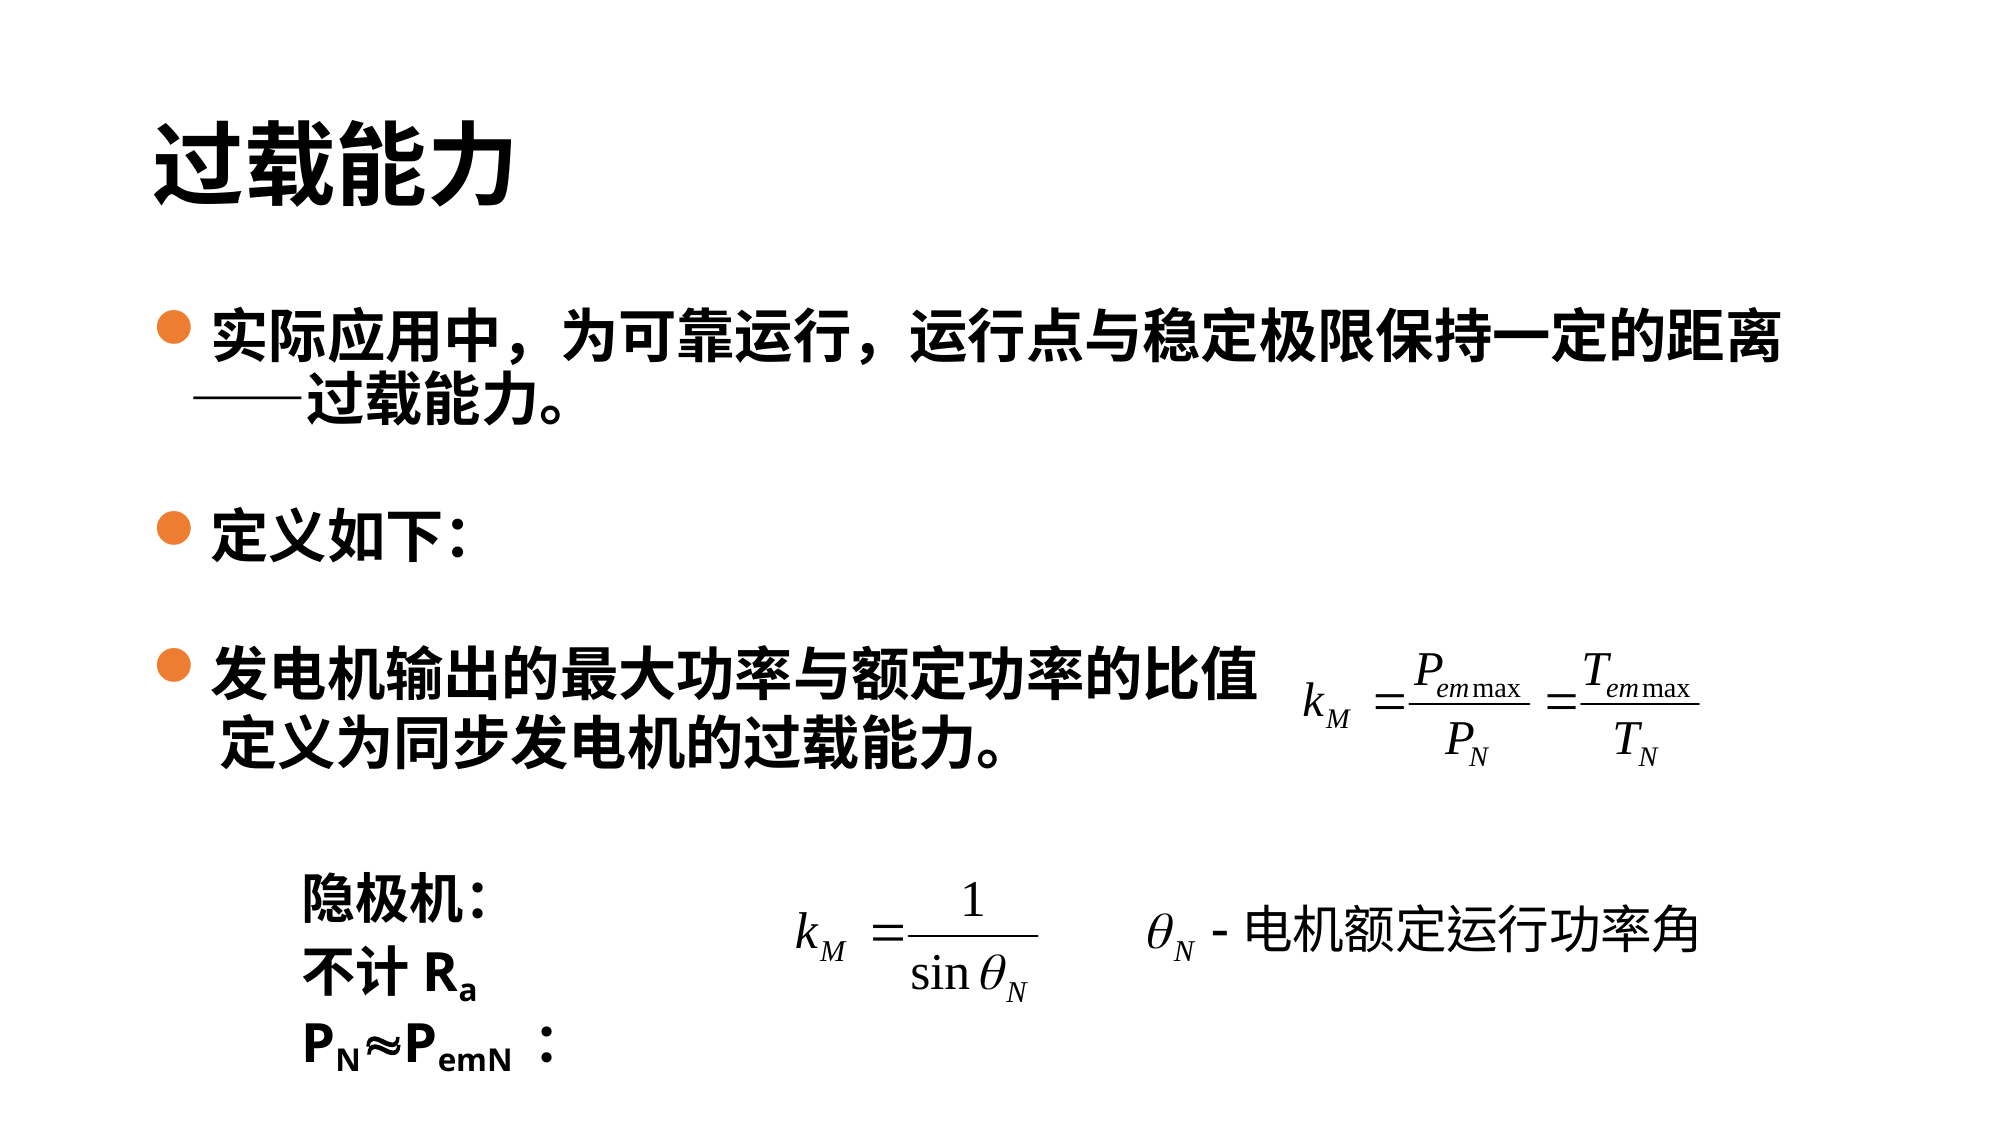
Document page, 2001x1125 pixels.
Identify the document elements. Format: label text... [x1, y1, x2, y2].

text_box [1294, 639, 1709, 777]
text_box 隐极机： 不计Ra PNPemN ： [286, 857, 704, 1086]
title 过载能力 [137, 59, 1863, 278]
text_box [786, 866, 1709, 1014]
list 实际应用中，为可靠运行，运行点与稳定极限保持一定的距离——过载能力。 定义如下： 发电机输出的最大功率与额定功率的比值 定义为同步发电机的过载能力。 [137, 299, 1863, 1014]
